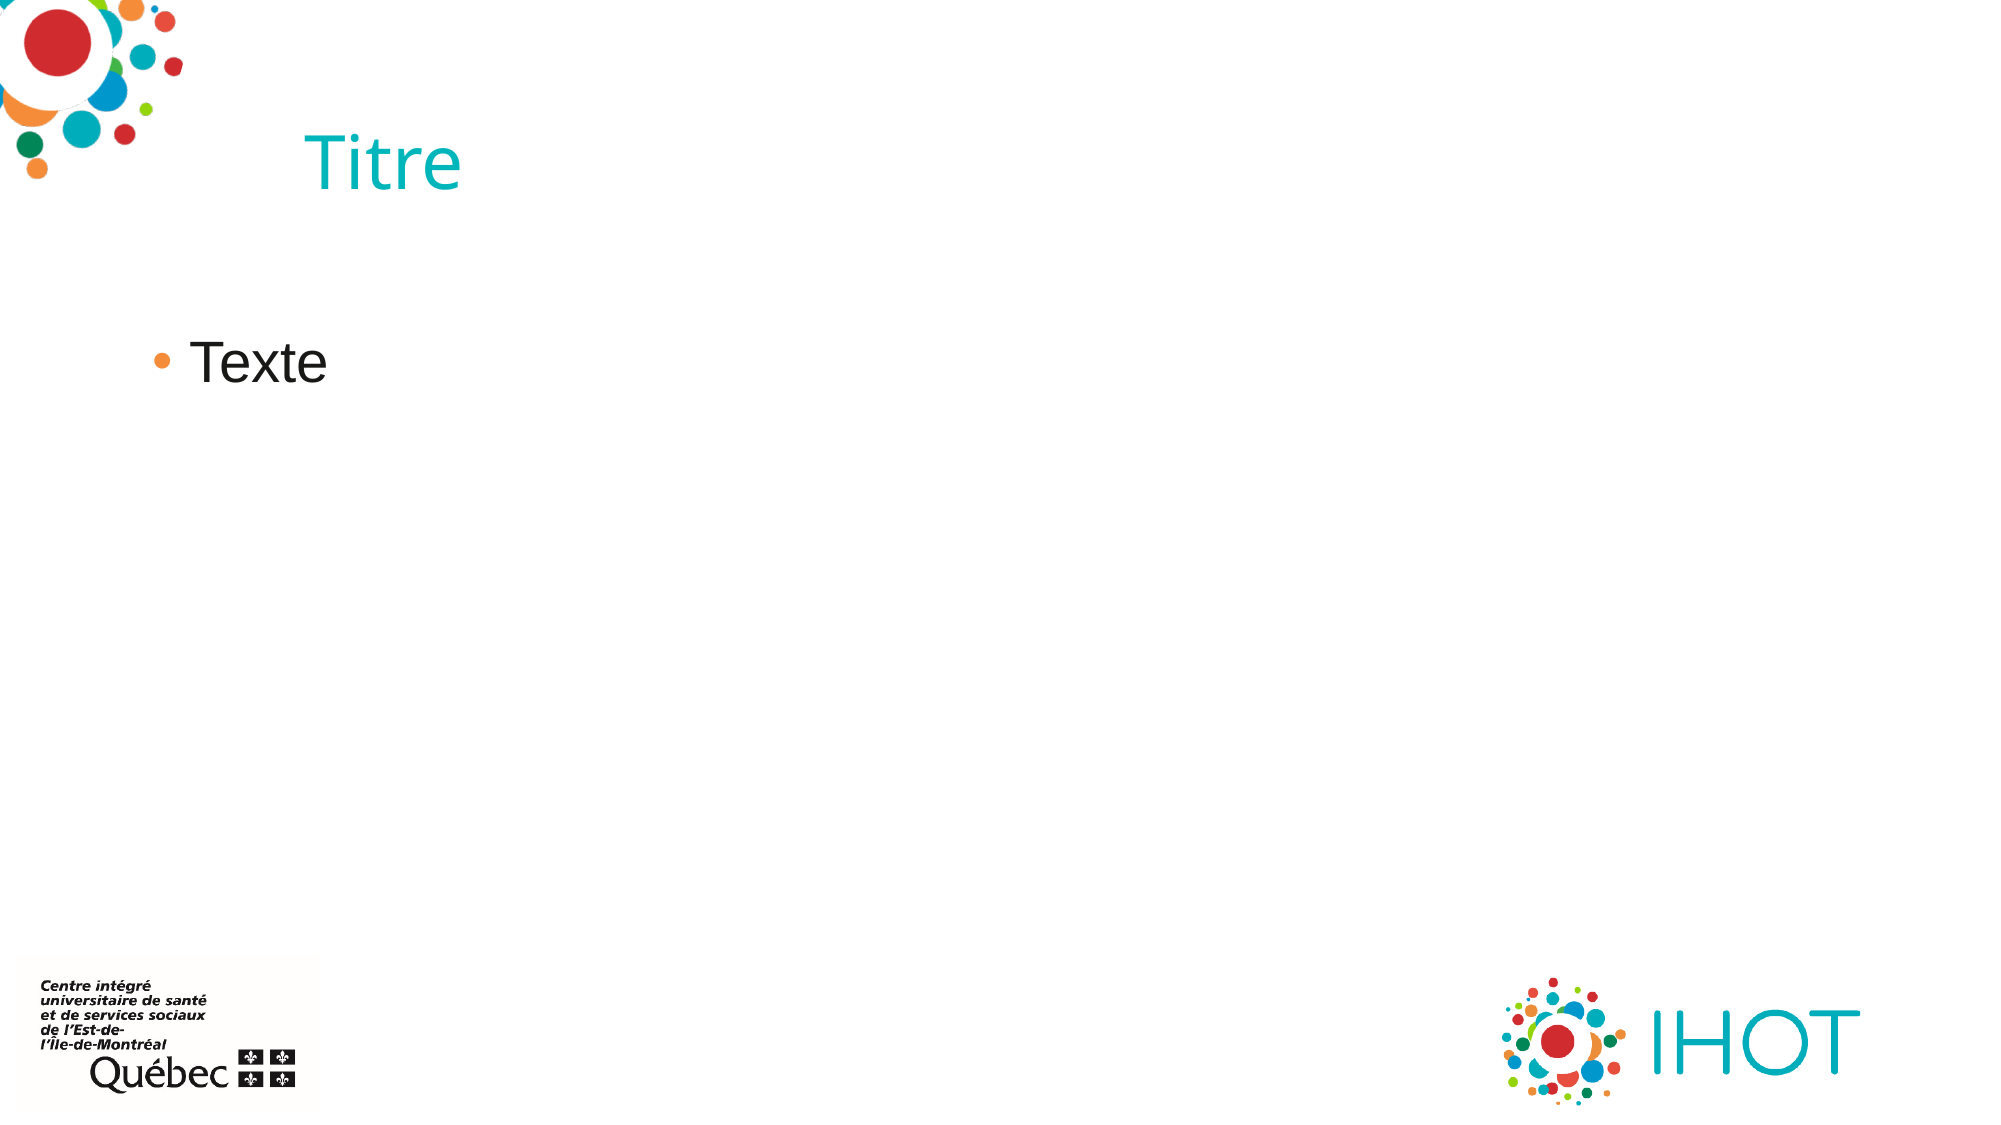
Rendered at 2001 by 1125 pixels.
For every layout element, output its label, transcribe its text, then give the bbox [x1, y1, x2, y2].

picture [1474, 945, 1947, 1125]
title Titre [289, 56, 1840, 275]
picture [16, 955, 319, 1111]
picture [0, 0, 201, 219]
list Texte [137, 324, 1863, 920]
